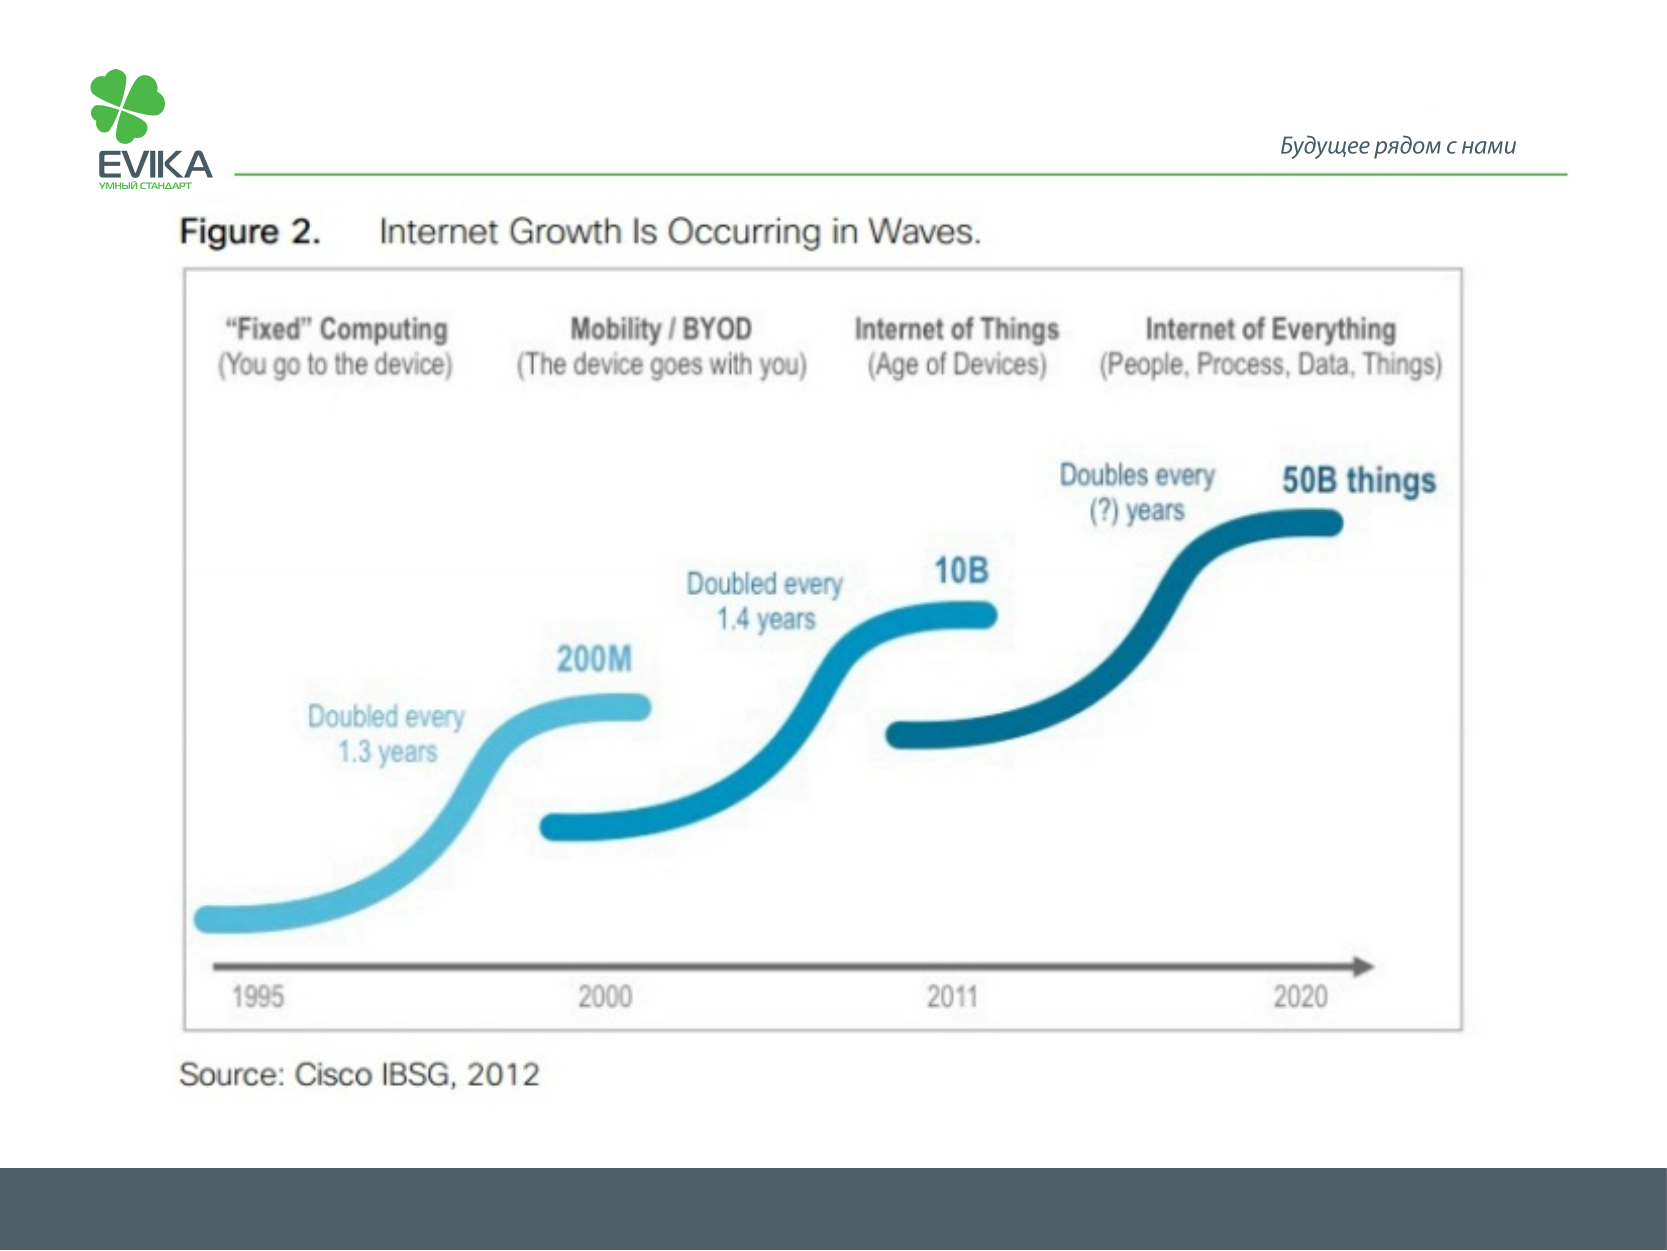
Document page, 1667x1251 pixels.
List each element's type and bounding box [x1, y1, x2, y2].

picture [88, 69, 1569, 190]
picture [112, 199, 1566, 1107]
text_box [0, 1168, 1667, 1250]
